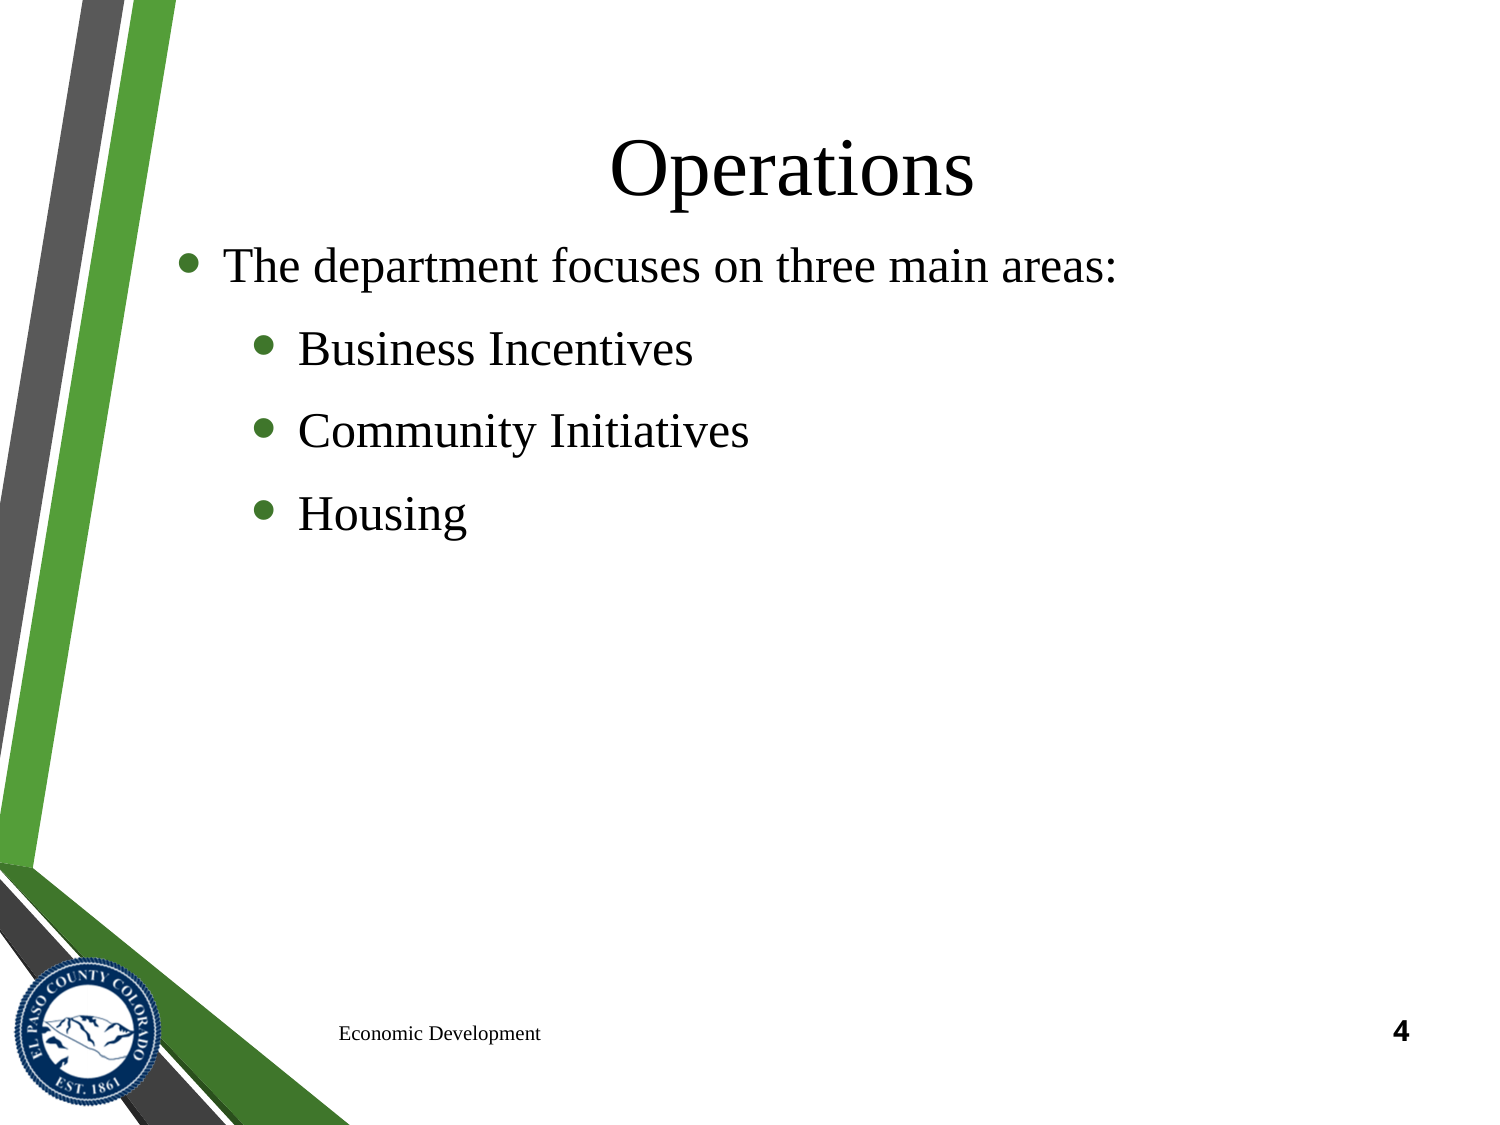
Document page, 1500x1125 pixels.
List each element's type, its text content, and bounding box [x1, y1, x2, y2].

list The department focuses on three main areas: Business Incentives Community Initiatives Housing [161, 224, 1425, 985]
slide_number 4 [1354, 1001, 1425, 1062]
picture [13, 956, 162, 1108]
title Operations [161, 75, 1425, 224]
footer Economic Development [323, 1001, 1196, 1062]
